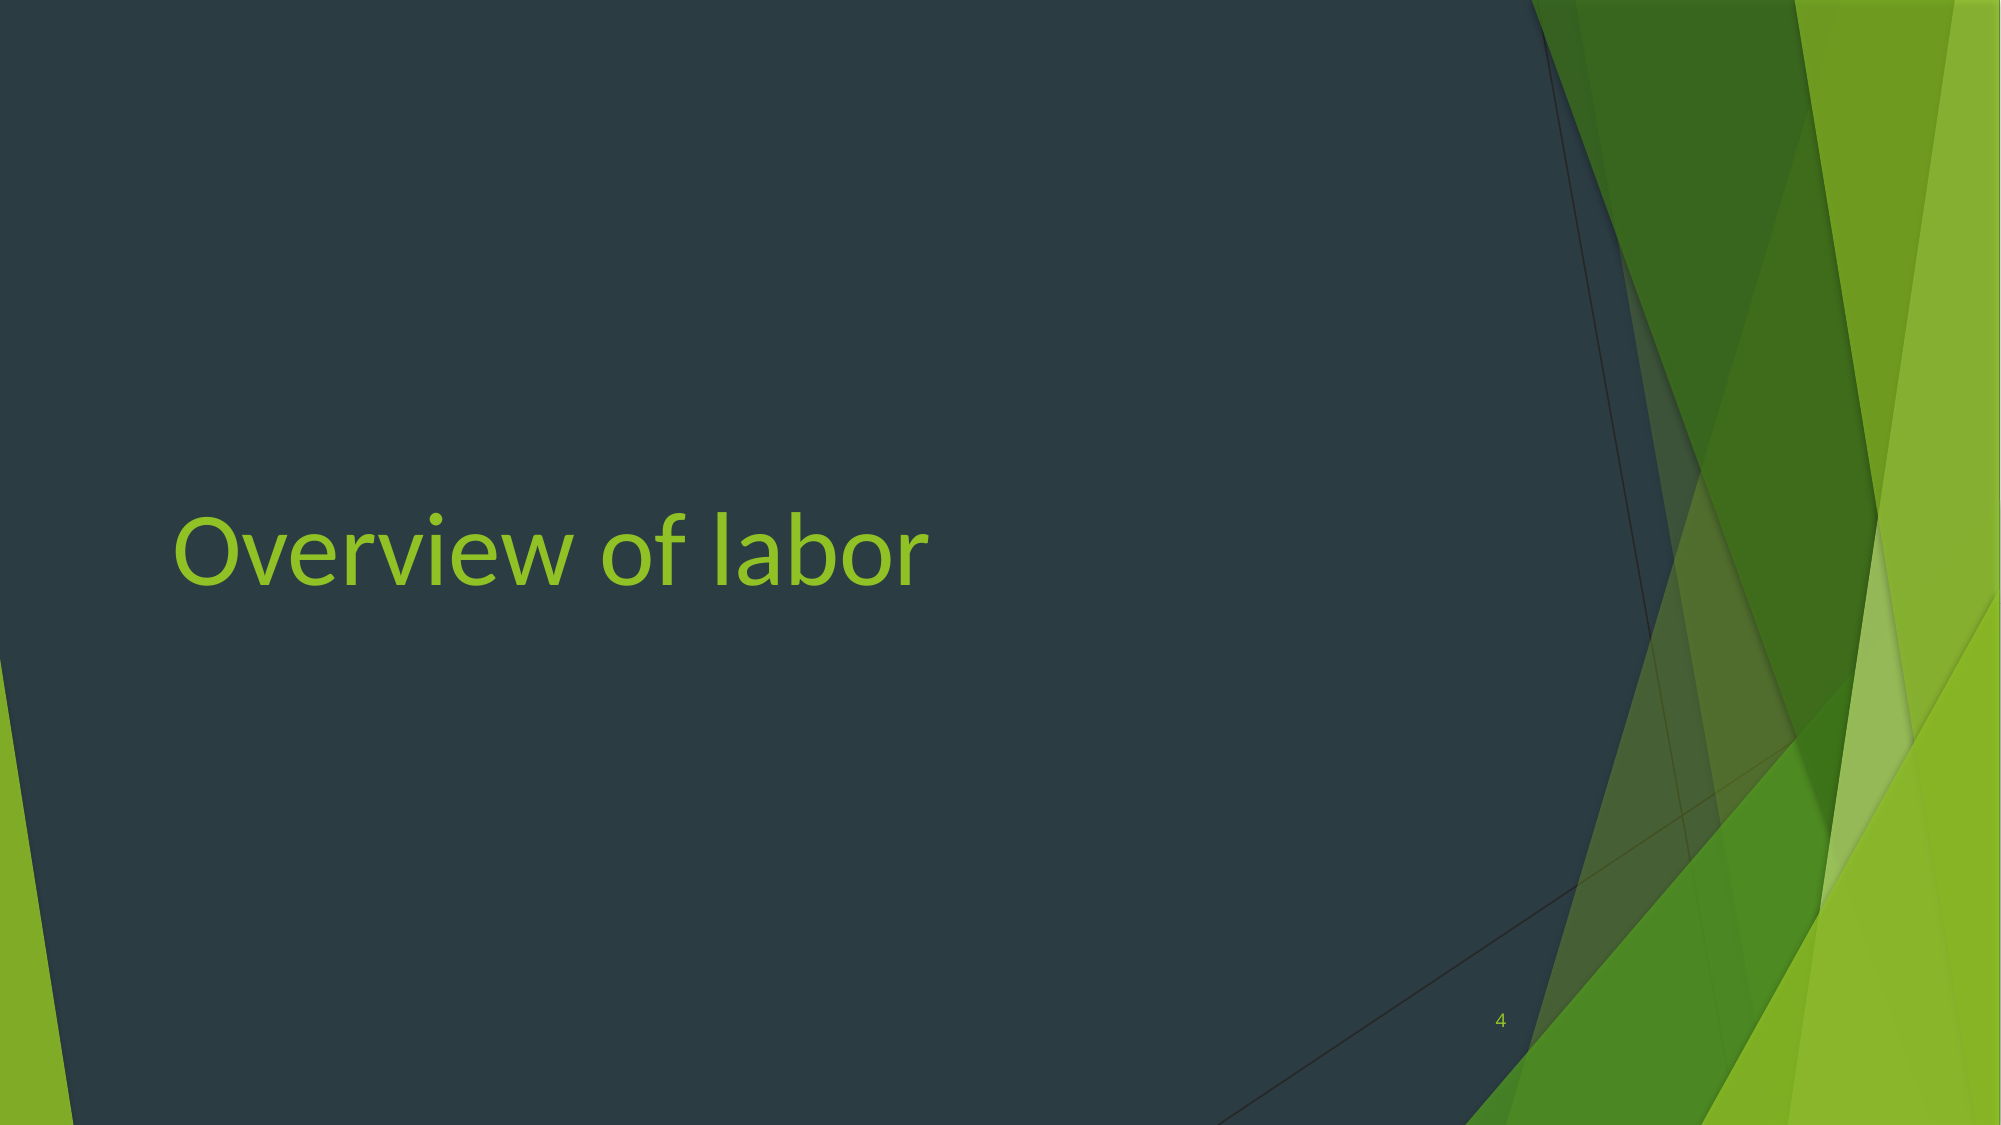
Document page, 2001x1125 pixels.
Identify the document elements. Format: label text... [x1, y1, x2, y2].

title Overview of labor [157, 472, 1846, 690]
slide_number 4 [1409, 991, 1522, 1051]
